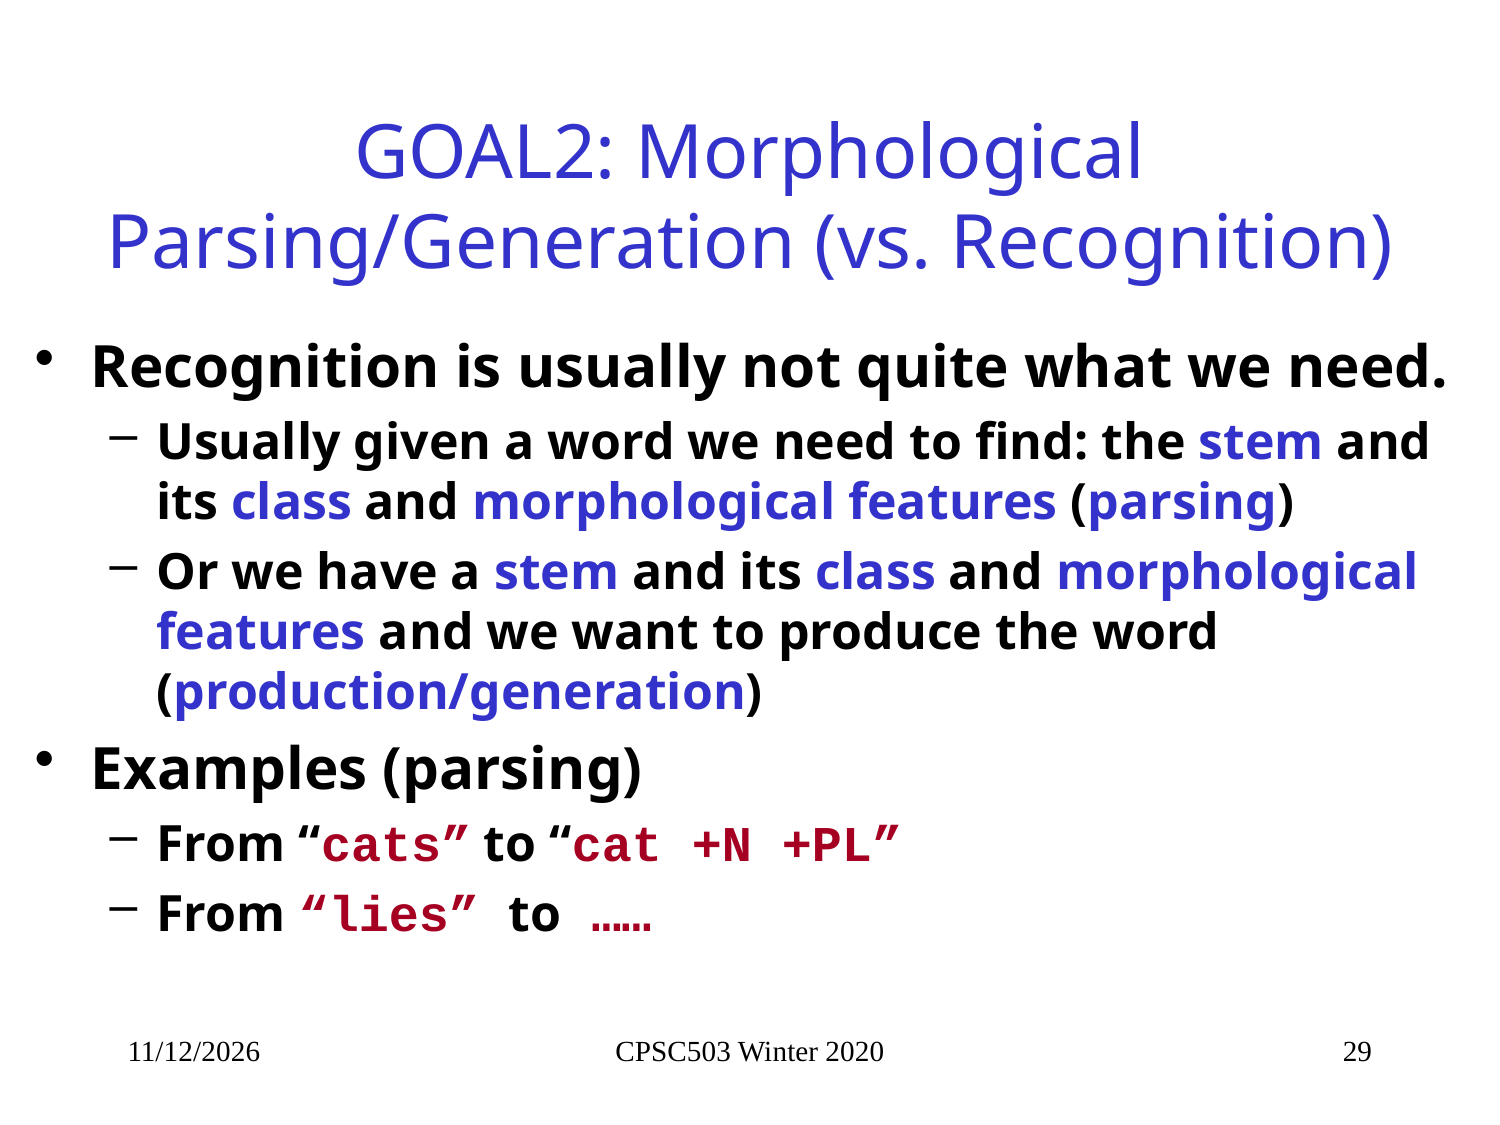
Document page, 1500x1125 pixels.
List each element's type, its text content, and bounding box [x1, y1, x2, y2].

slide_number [112, 1024, 426, 1101]
slide_number 29 [1074, 1024, 1388, 1101]
title GOAL2: Morphological Parsing/Generation (vs. Recognition) [0, 99, 1500, 288]
footer CPSC503 Winter 2020 [512, 1024, 988, 1101]
list Recognition is usually not quite what we need. Usually given a word we need to find: the stem and its class and morphological features (parsing) Or we have a stem and its class and morphological features and we want to produce the word (production/generation) Examples (parsing) From “cats” to “cat +N +PL” From “lies” to …… [19, 321, 1467, 998]
